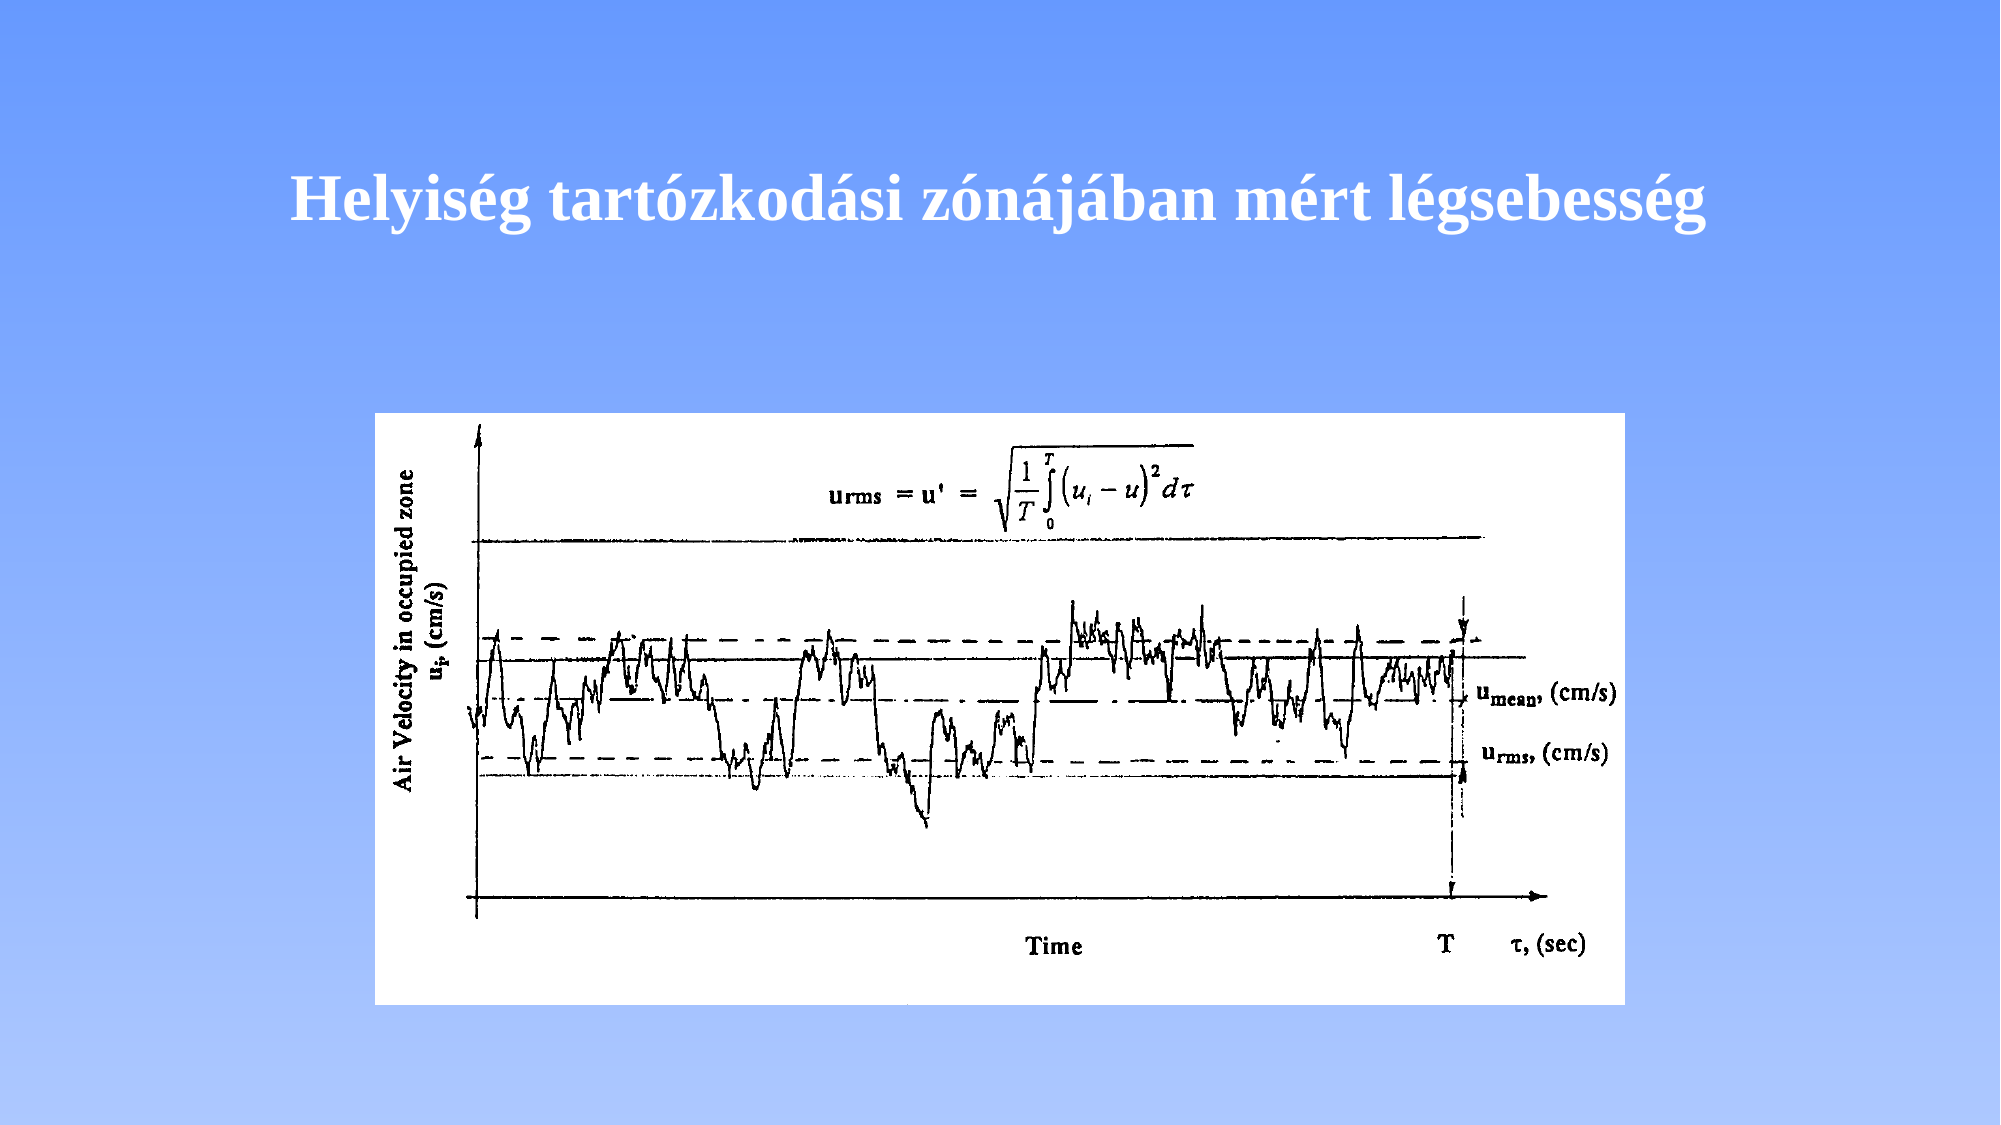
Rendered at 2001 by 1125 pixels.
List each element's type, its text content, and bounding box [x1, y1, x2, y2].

title Helyiség tartózkodási zónájában mért légsebesség [150, 99, 1850, 288]
picture [374, 413, 1625, 1005]
